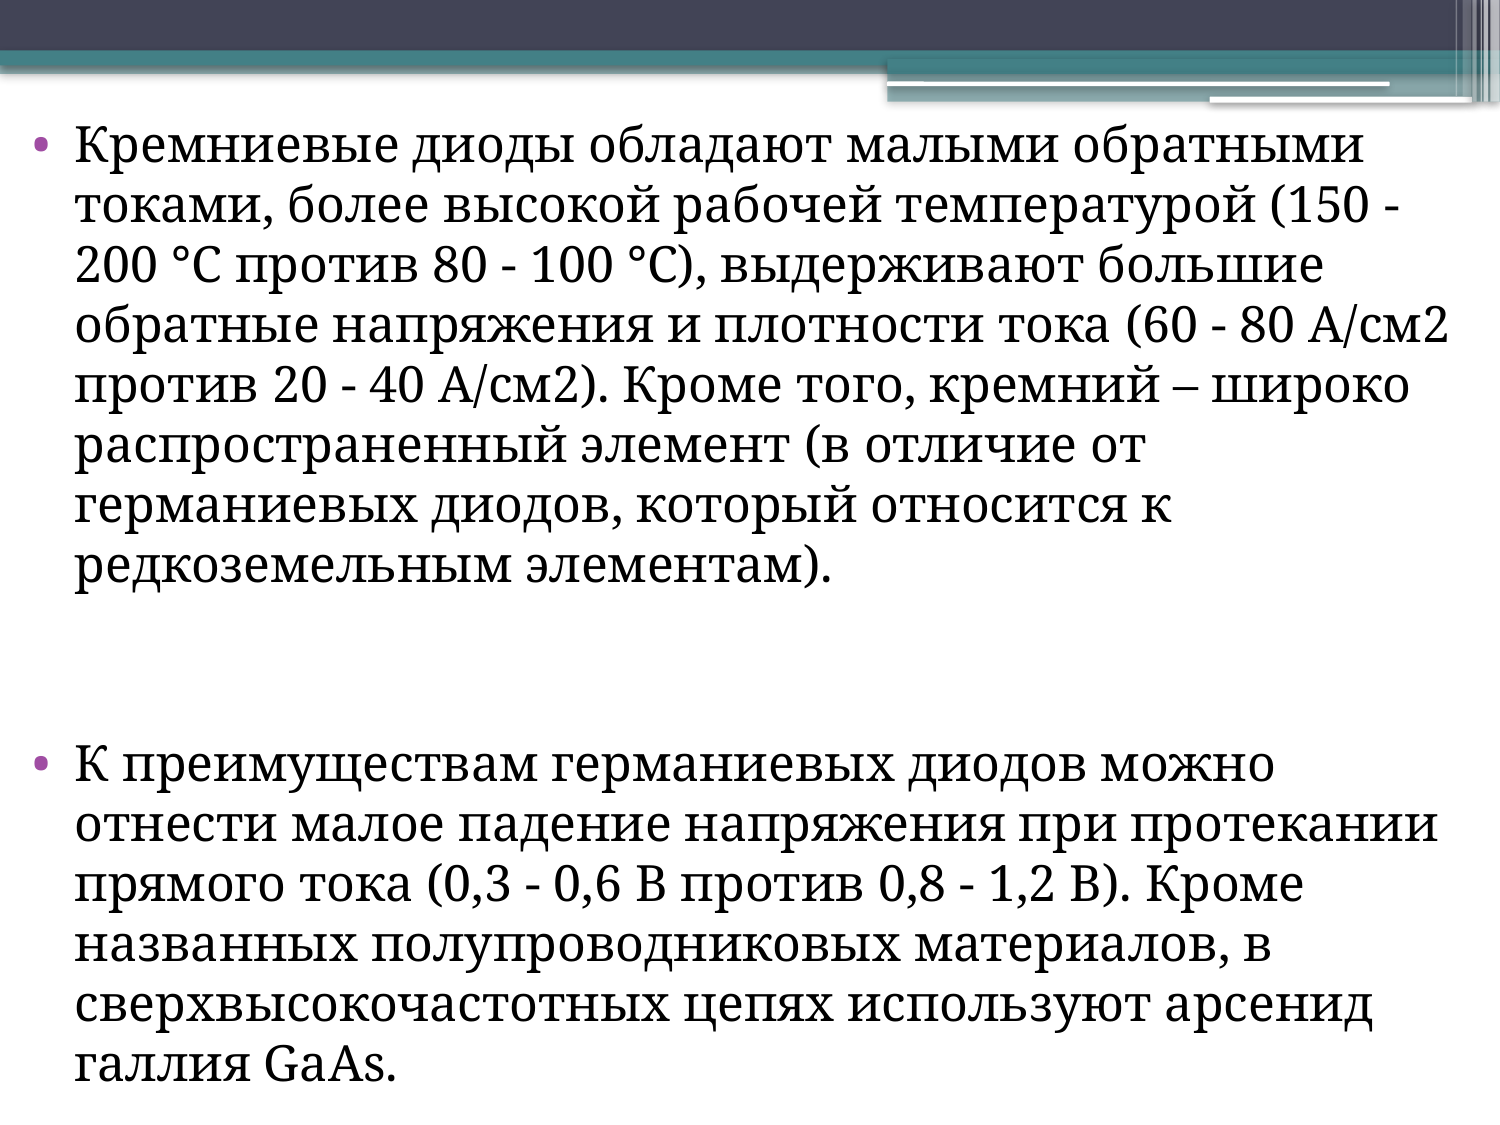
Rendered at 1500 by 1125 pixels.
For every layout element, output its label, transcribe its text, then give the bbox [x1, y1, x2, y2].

list Кремниевые диоды обладают малыми обратными токами, более высокой рабочей температурой (150 - 200 °С против 80 - 100 °С), выдерживают большие обратные напряжения и плотности тока (60 - 80 А/см2 против 20 - 40 А/см2). Кроме того, кремний – широко распространенный элемент (в отличие от германиевых диодов, который относится к редкоземельным элементам). К преимуществам германиевых диодов можно отнести малое падение напряжения при протекании прямого тока (0,3 - 0,6 В против 0,8 - 1,2 В). Кроме названных полупроводниковых материалов, в сверхвысокочастотных цепях используют арсенид галлия GaAs. [0, 105, 1500, 1125]
